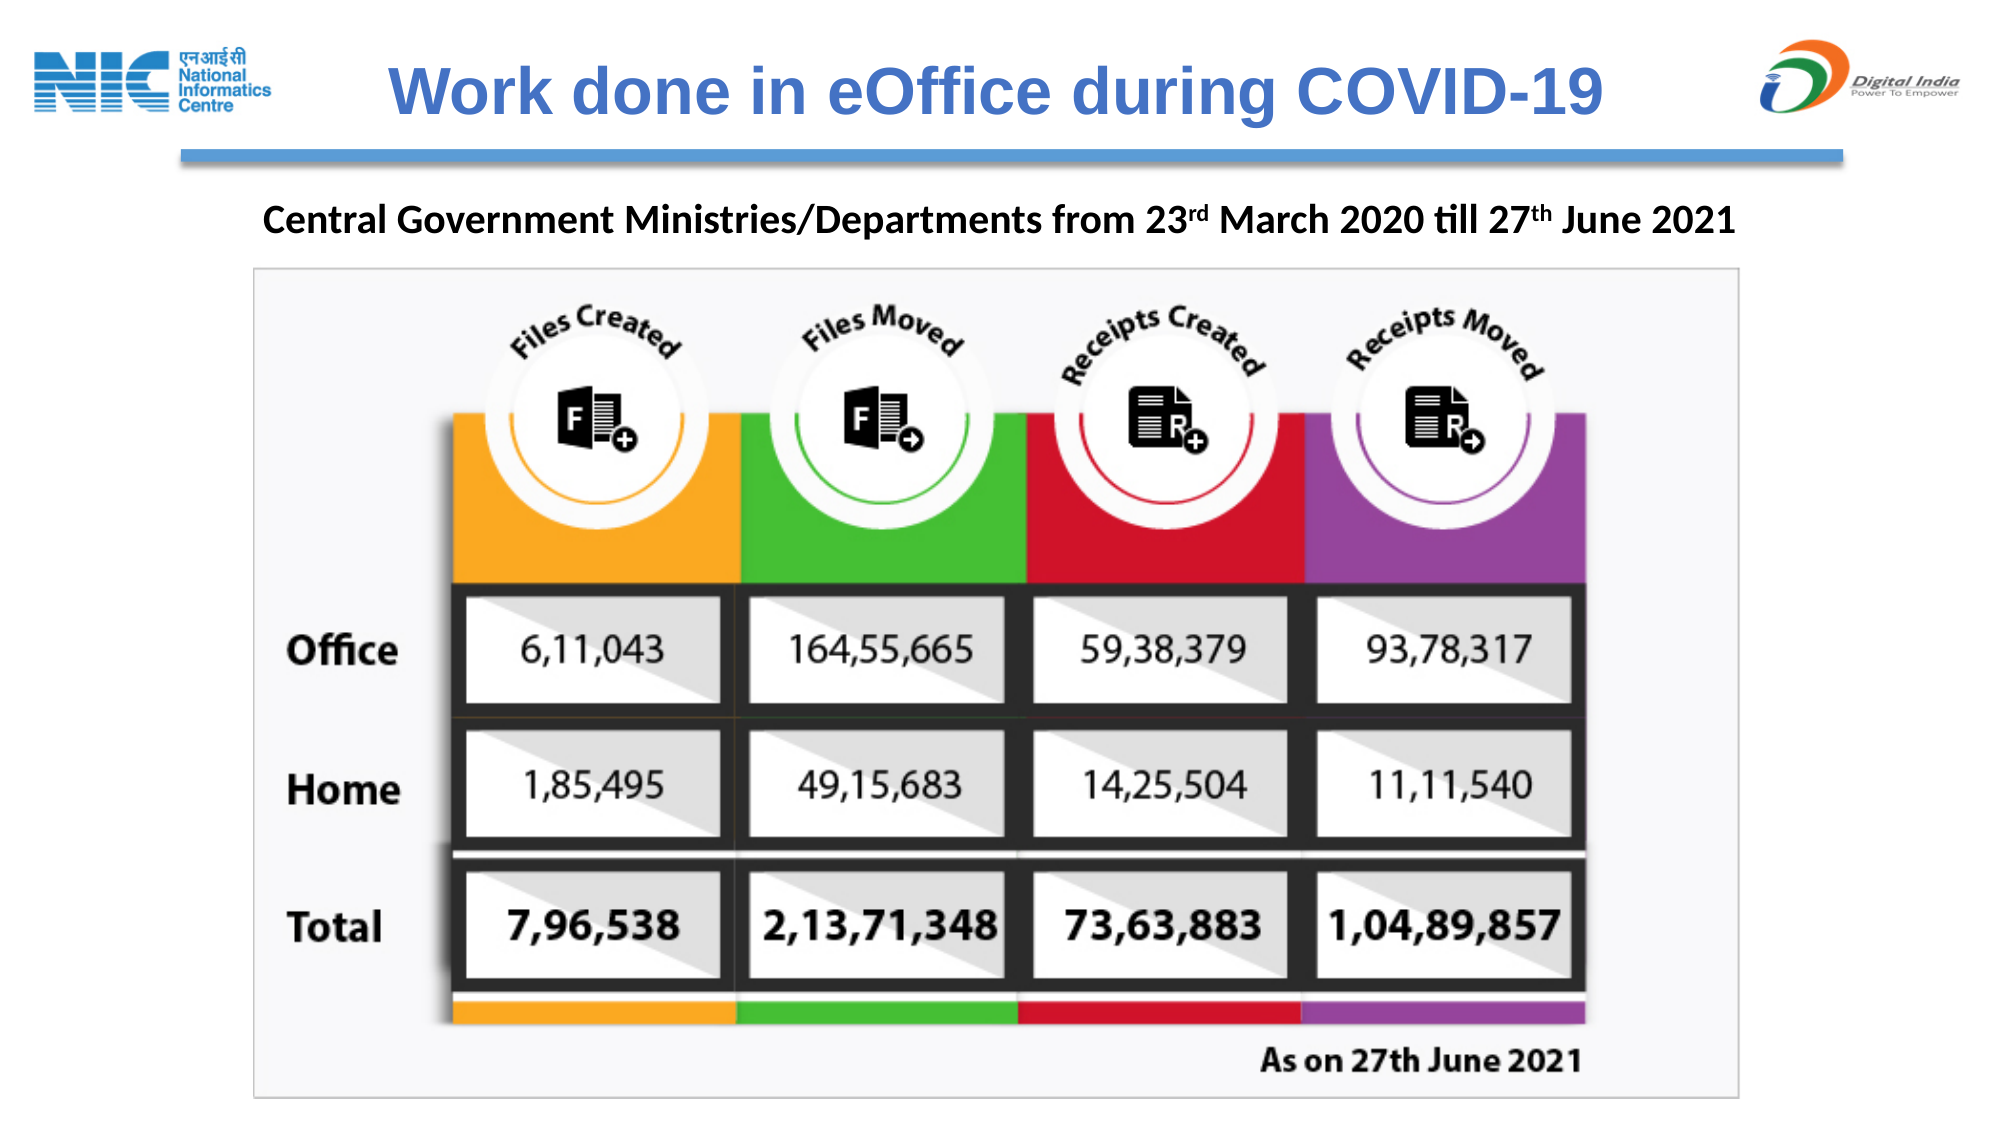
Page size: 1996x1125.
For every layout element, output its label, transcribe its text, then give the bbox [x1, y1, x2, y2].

picture [0, 0, 1996, 1125]
text_box Work done in eOffice during COVID-19 [0, 42, 1995, 137]
text_box Central Government Ministries/Departments from 23rd March 2020 till 27th June 2021 [2, 184, 1996, 250]
